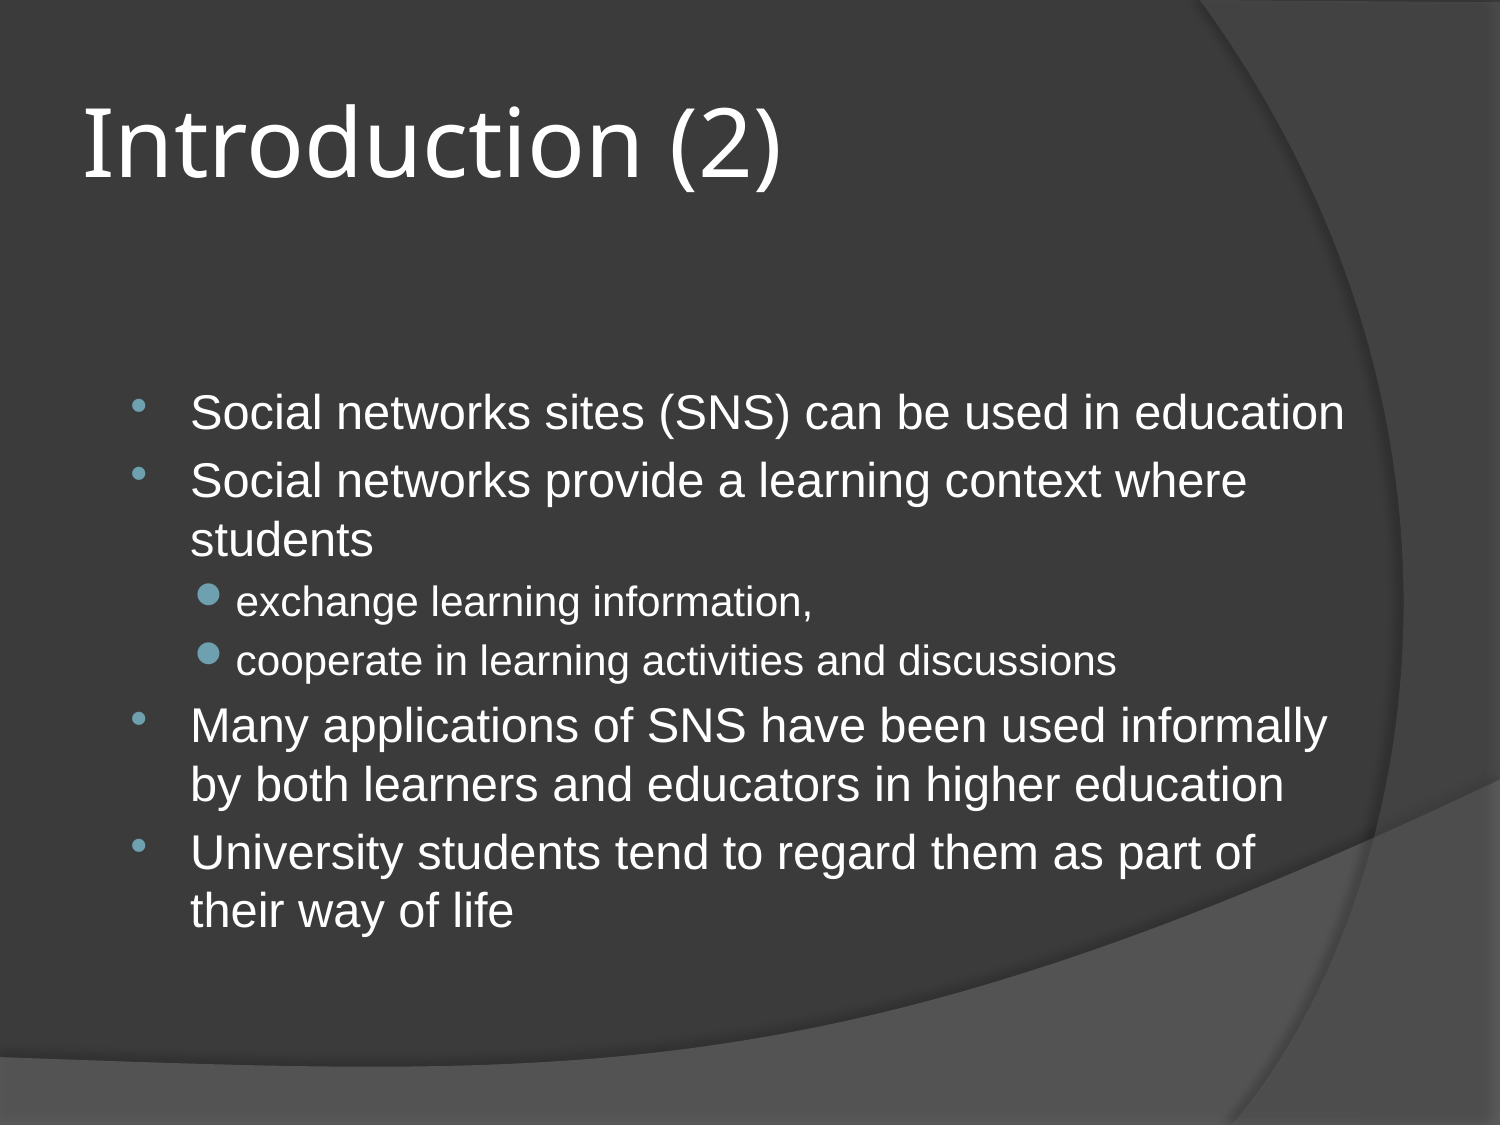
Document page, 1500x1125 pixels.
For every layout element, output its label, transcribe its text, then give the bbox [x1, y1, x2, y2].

title Introduction (2) [75, 45, 1300, 233]
list Social networks sites (SNS) can be used in education Social networks provide a learning context where students exchange learning information, cooperate in learning activities and discussions Many applications of SNS have been used informally by both learners and educators in higher education University students tend to regard them as part of their way of life [112, 373, 1370, 1047]
